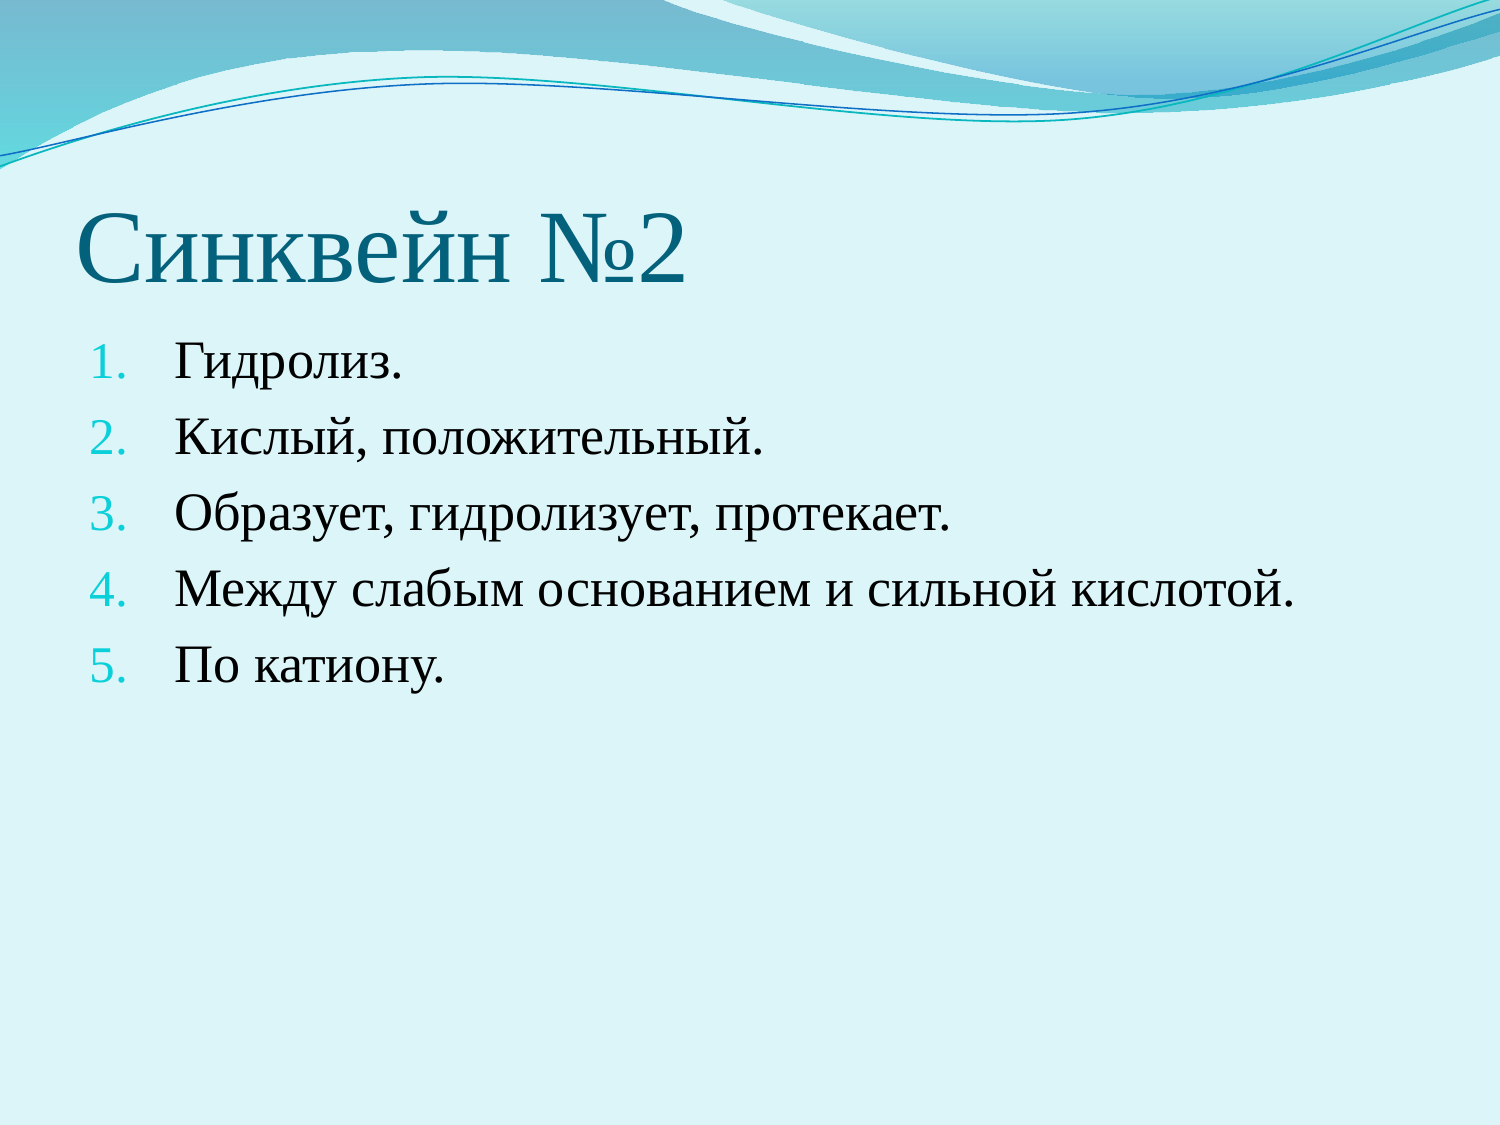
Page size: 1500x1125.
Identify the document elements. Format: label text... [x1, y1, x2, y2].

title Синквейн №2 [75, 115, 1425, 303]
list Гидролиз. Кислый, положительный. Образует, гидролизует, протекает. Между слабым основанием и сильной кислотой. По катиону. [75, 317, 1425, 1038]
